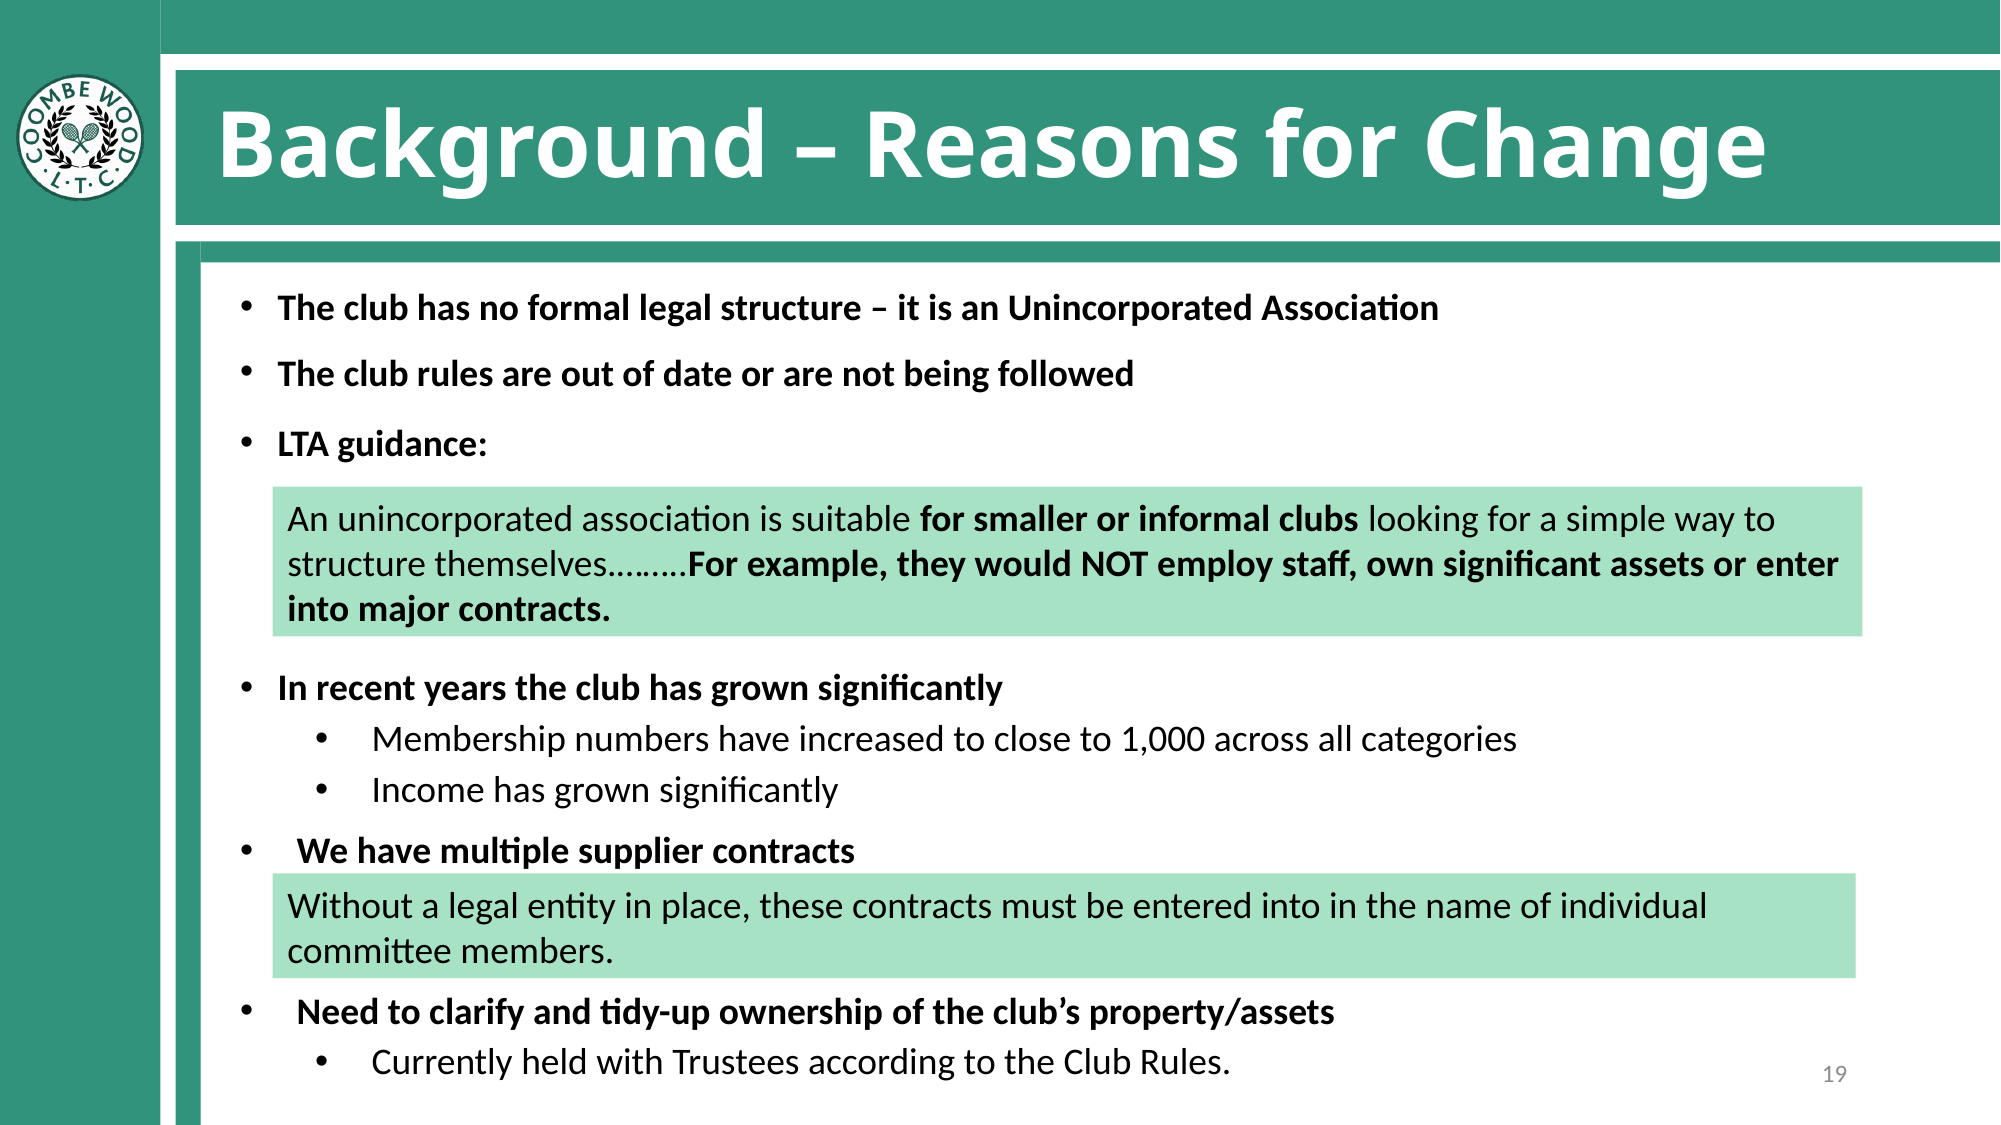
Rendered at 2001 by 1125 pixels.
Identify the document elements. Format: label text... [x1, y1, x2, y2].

list The club has no formal legal structure – it is an Unincorporated Association The club rules are out of date or are not being followed LTA guidance: In recent years the club has grown significantly Membership numbers have increased to close to 1,000 across all categories Income has grown significantly We have multiple supplier contracts Need to clarify and tidy-up ownership of the club’s property/assets Currently held with Trustees according to the Club Rules. [225, 270, 1951, 1103]
slide_number 19 [1412, 1042, 1863, 1103]
text_box An unincorporated association is suitable for smaller or informal clubs looking for a simple way to structure themselves.……..For example, they would NOT employ staff, own significant assets or enter into major contracts. [272, 486, 1863, 637]
title Background – Reasons for Change [200, 38, 1926, 257]
text_box Without a legal entity in place, these contracts must be entered into in the name of individual committee members. [272, 873, 1856, 979]
picture [12, 70, 148, 205]
